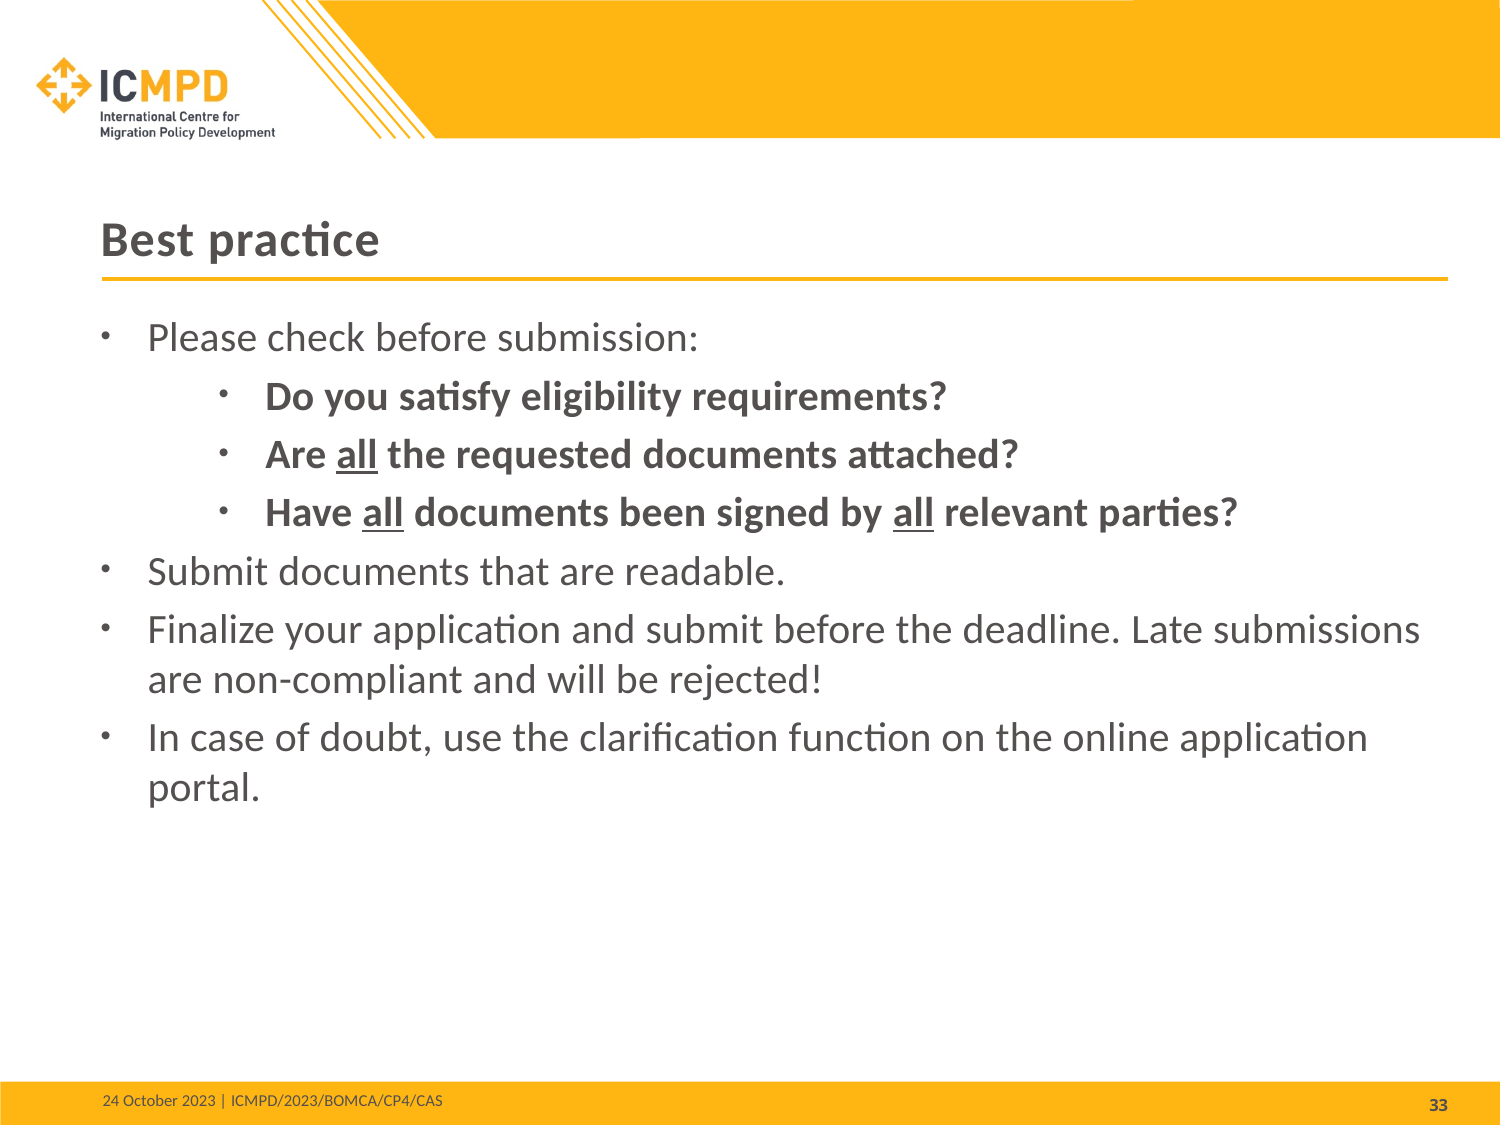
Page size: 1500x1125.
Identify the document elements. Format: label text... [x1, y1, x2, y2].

list Please check before submission: Do you satisfy eligibility requirements? Are all the requested documents attached? Have all documents been signed by all relevant parties? Submit documents that are readable. Finalize your application and submit before the deadline. Late submissions are non-compliant and will be rejected! In case of doubt, use the clarification function on the online application portal. [85, 302, 1459, 1029]
title Best practice [85, 149, 1459, 274]
picture [33, 54, 278, 142]
